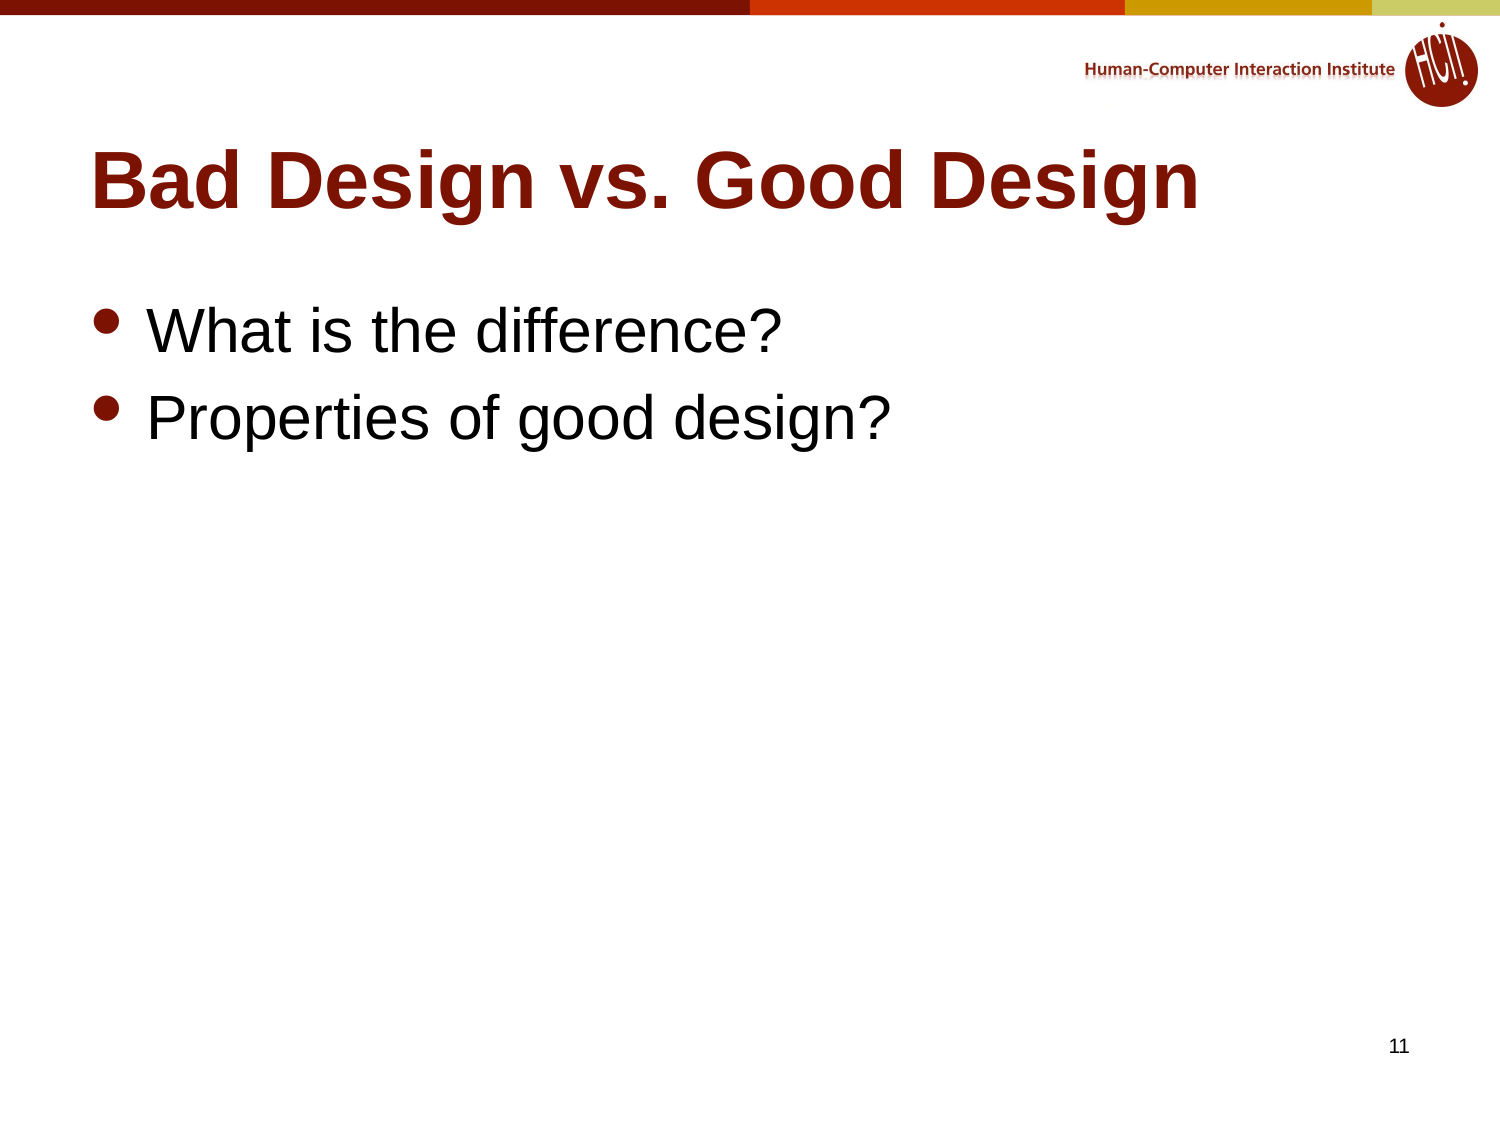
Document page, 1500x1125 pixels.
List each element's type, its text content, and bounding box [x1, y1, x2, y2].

slide_number 11 [1074, 1024, 1426, 1101]
list What is the difference? Properties of good design? [74, 281, 1426, 1006]
picture [1313, 22, 1478, 107]
title Bad Design vs. Good Design [74, 19, 1313, 233]
